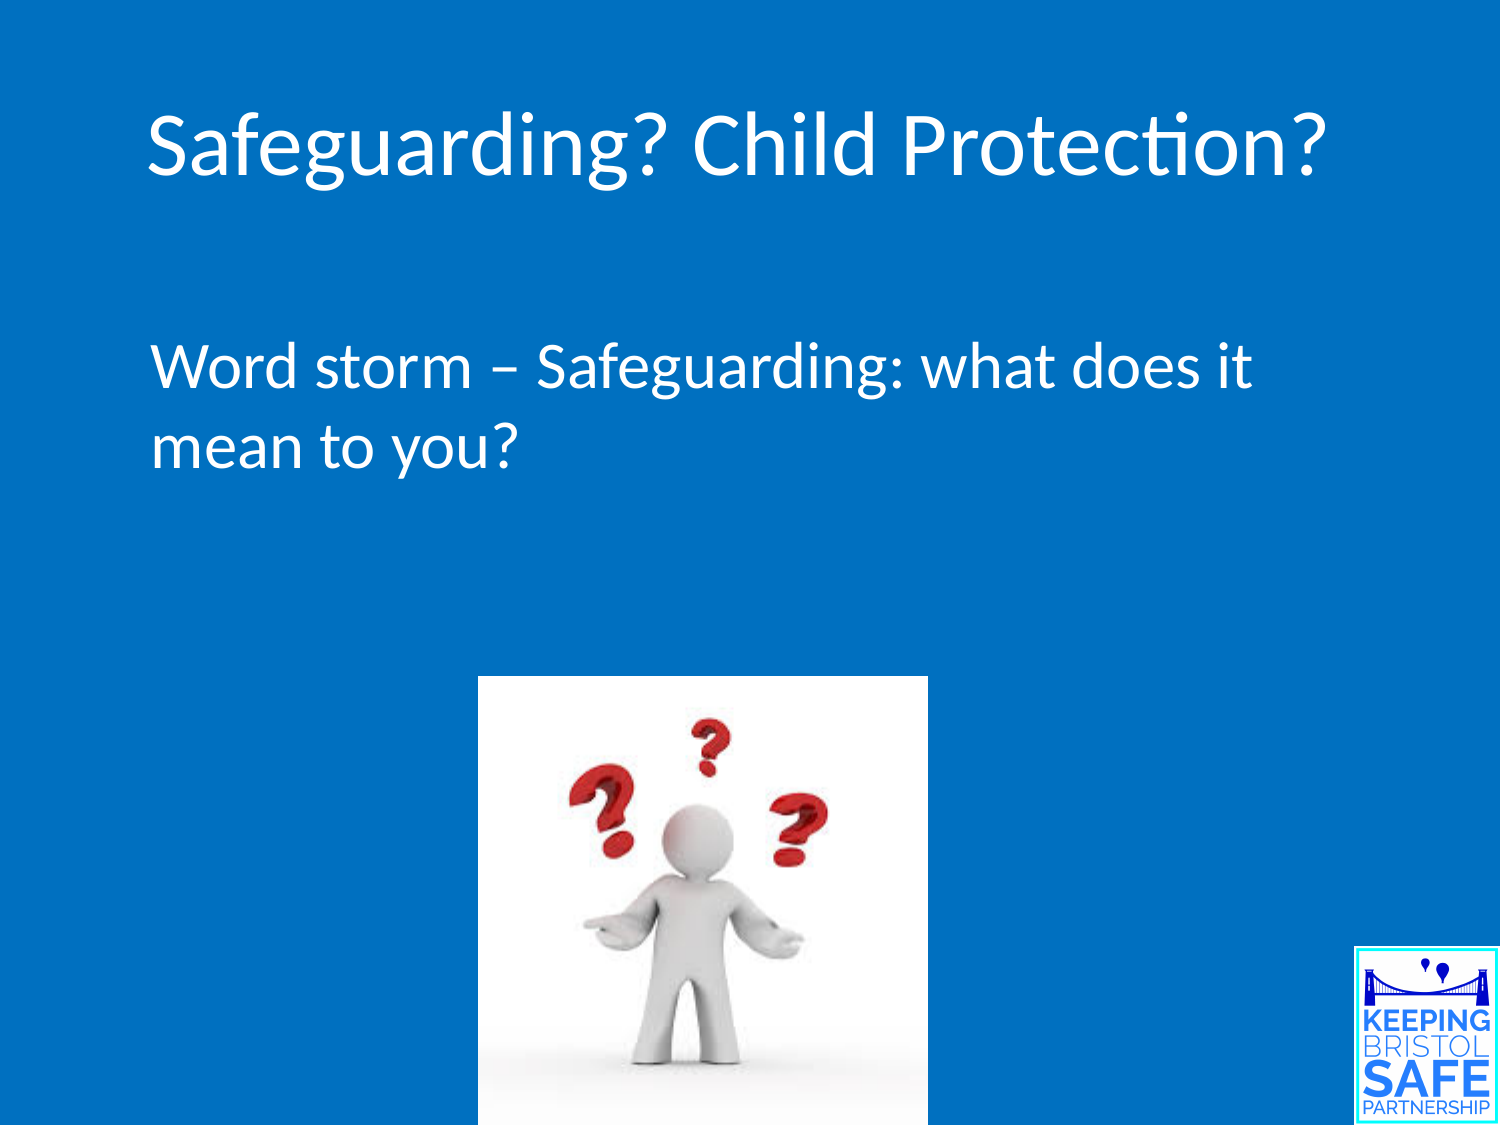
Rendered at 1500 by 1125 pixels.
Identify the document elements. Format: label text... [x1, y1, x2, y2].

picture [478, 675, 928, 1125]
list Word storm – Safeguarding: what does it mean to you? [135, 314, 1305, 528]
picture [1354, 946, 1500, 1125]
title Safeguarding? Child Protection? [75, 45, 1425, 233]
